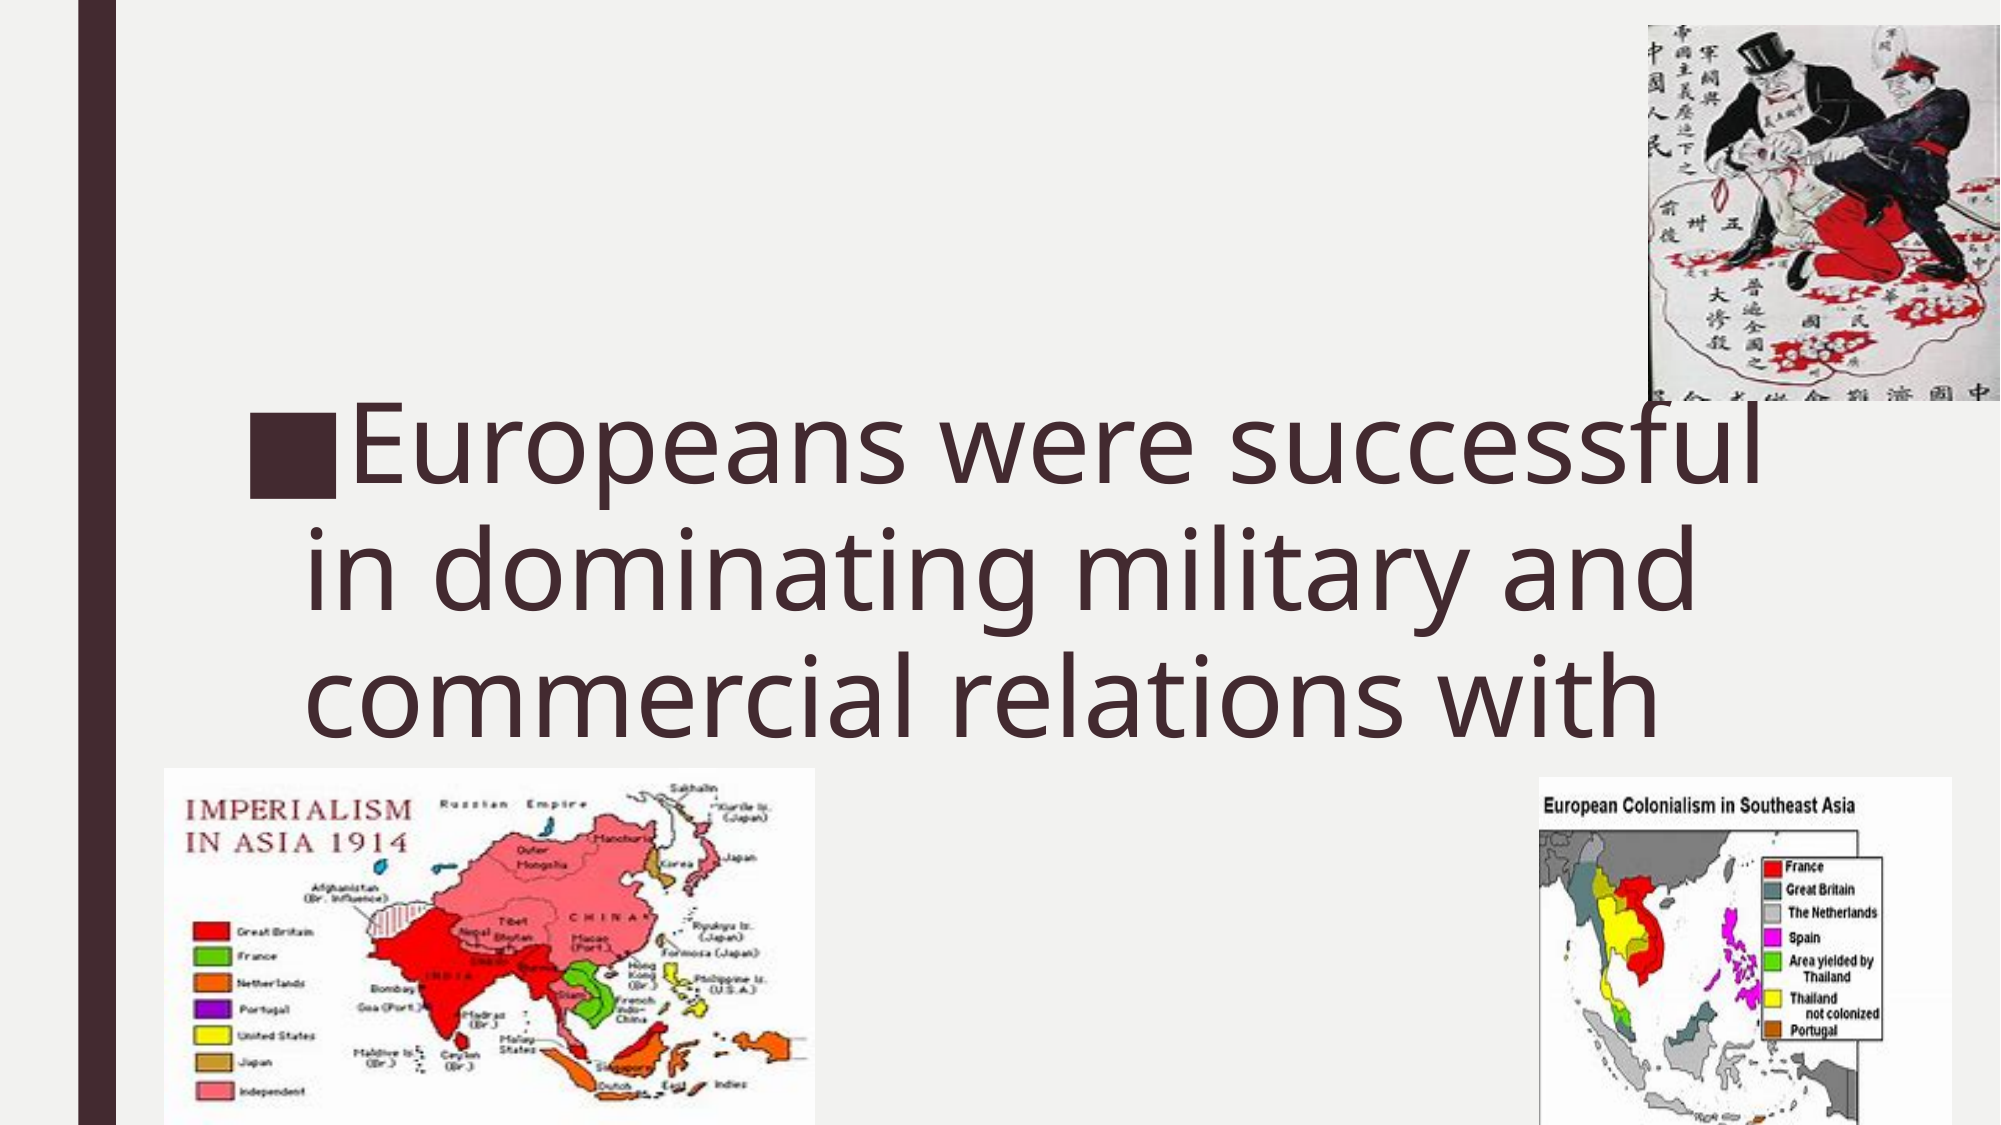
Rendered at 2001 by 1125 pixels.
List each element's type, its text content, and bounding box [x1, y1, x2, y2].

list Europeans were successful in dominating military and commercial relations with Asia. [225, 375, 1800, 963]
picture [1648, 25, 2000, 401]
picture [164, 768, 815, 1125]
picture [1539, 777, 1952, 1125]
